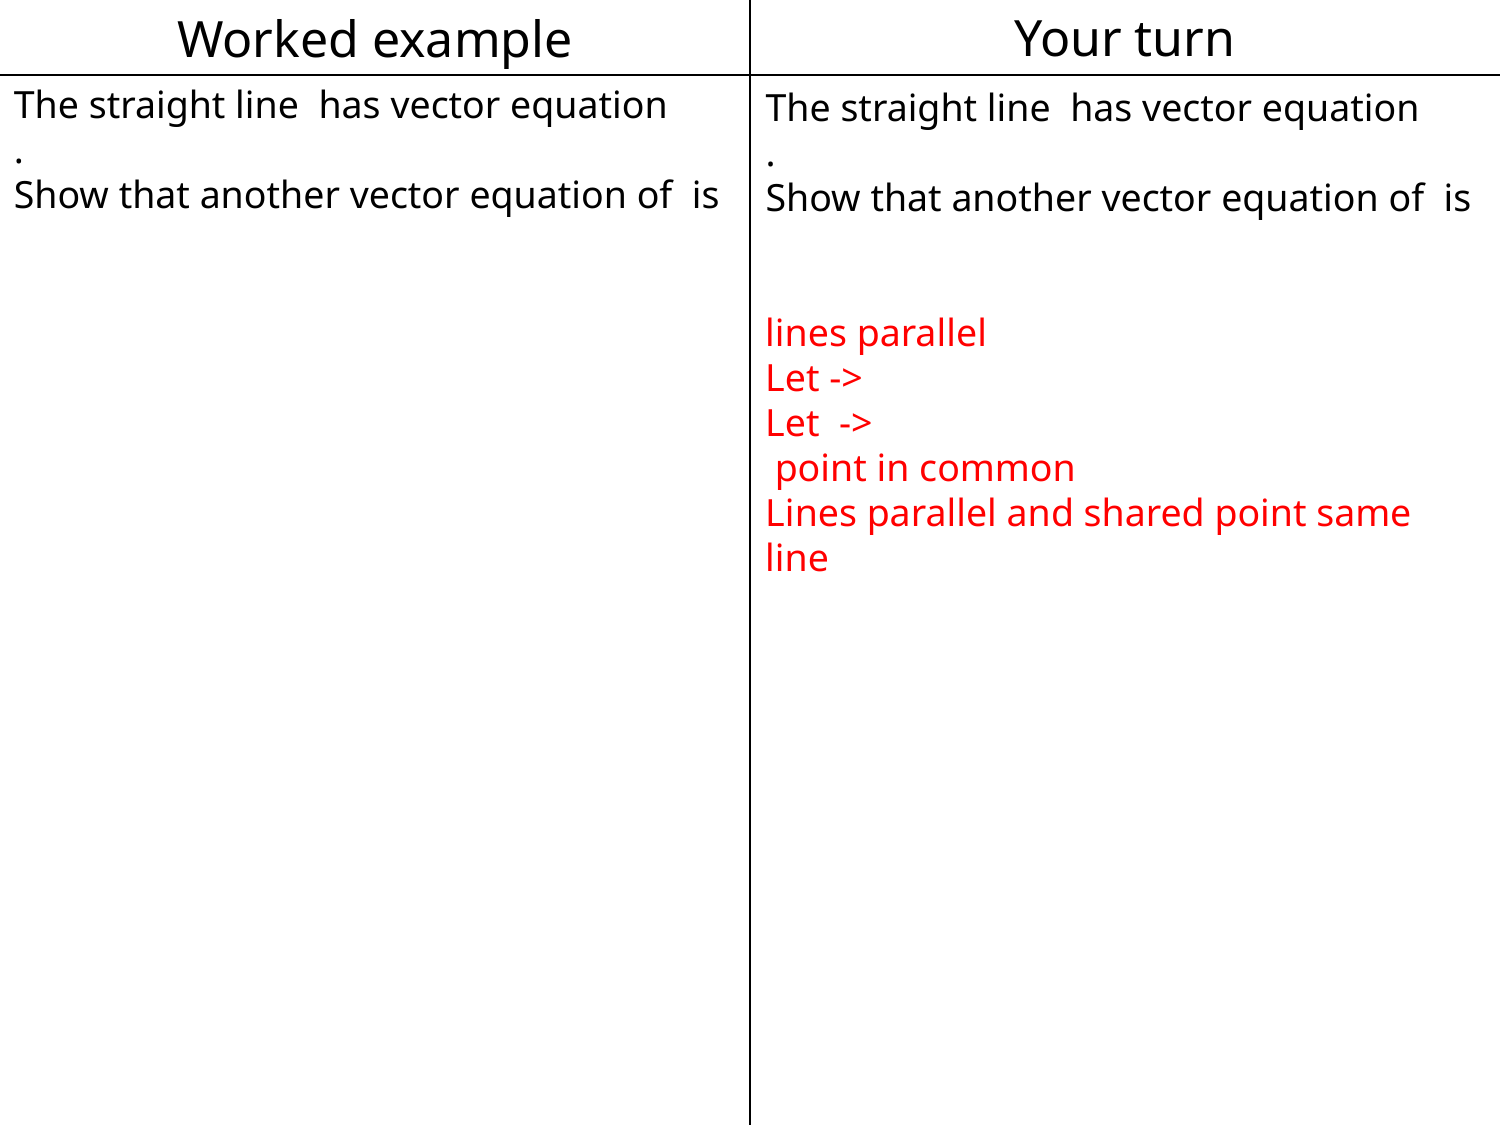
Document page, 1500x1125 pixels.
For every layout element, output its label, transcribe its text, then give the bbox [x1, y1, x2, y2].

text_box Worked example [0, 0, 749, 74]
text_box Your turn [751, 0, 1500, 74]
